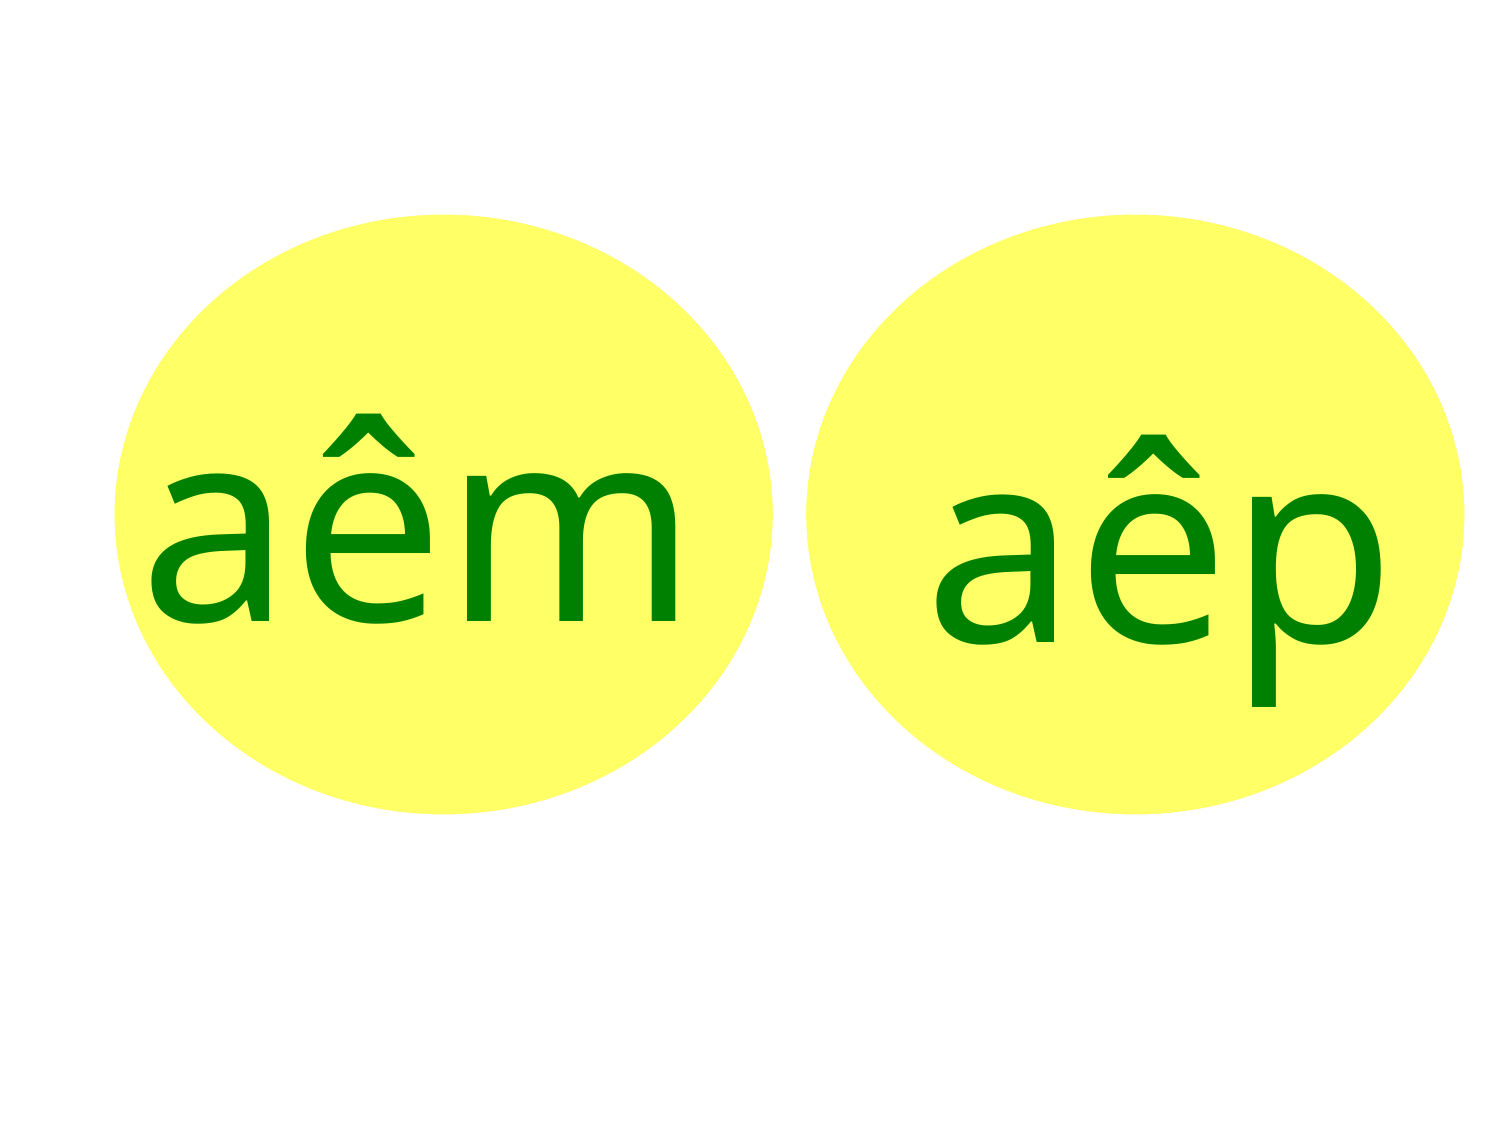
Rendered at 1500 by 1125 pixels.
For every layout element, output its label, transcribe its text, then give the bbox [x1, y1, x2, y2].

text_box [166, 683, 722, 819]
text_box [875, 705, 1396, 819]
text_box aêm [112, 342, 725, 683]
text_box [801, 210, 1426, 678]
text_box [169, 210, 719, 342]
text_box [725, 351, 778, 678]
text_box aêp [854, 364, 1467, 705]
